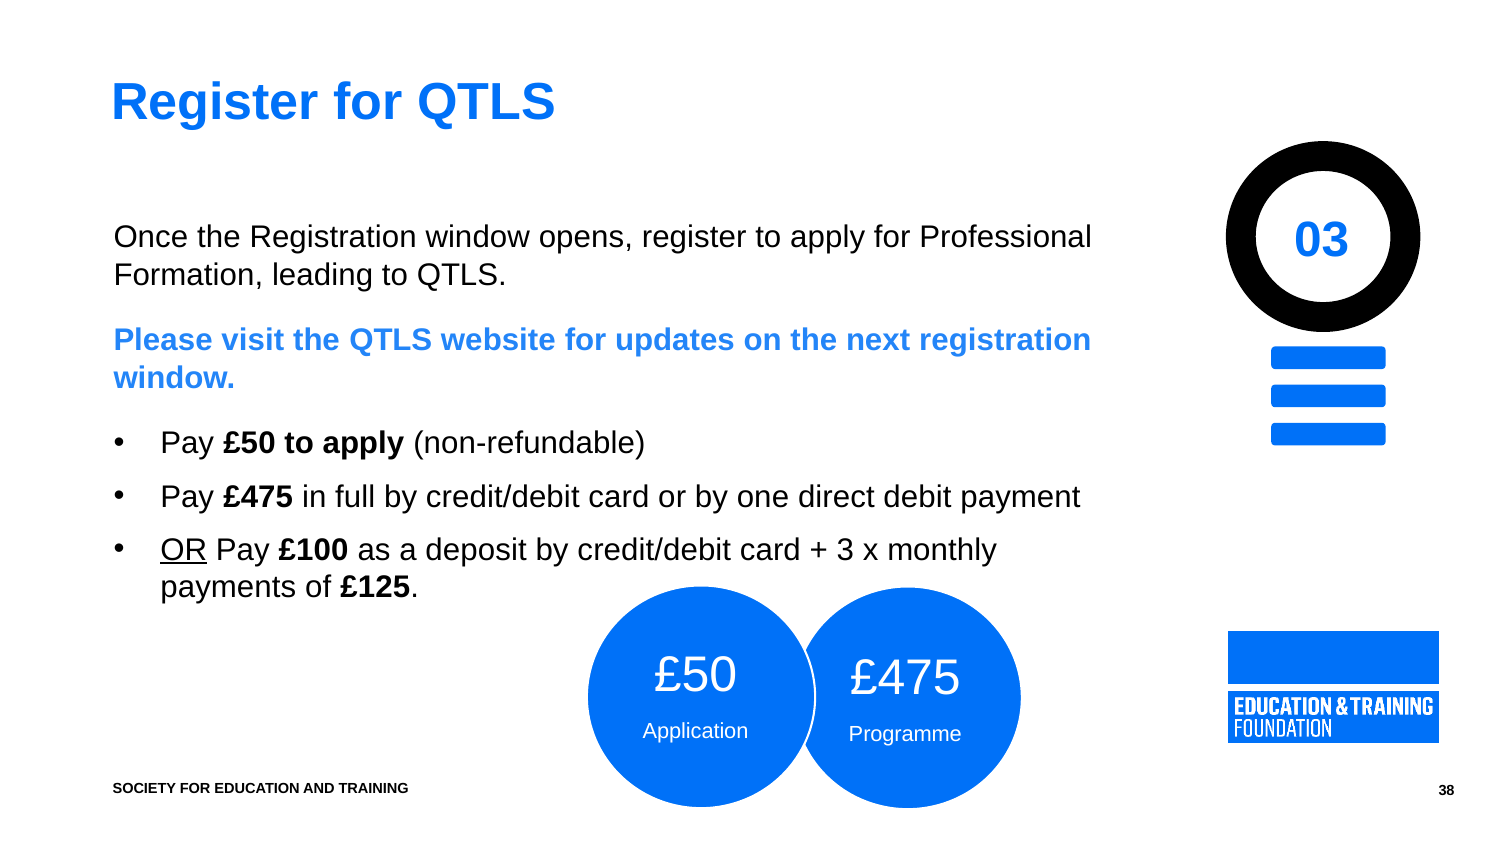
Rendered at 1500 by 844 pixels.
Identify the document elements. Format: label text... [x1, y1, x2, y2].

picture [1228, 631, 1439, 743]
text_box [793, 586, 1022, 810]
footer SOCIETY FOR EDUCATION AND TRAINING [112, 779, 1377, 825]
title Register for QTLS [111, 74, 1500, 155]
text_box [1226, 142, 1420, 446]
text_box Once the Registration window opens, register to apply for Professional Formation, leading to QTLS. Please visit the QTLS website for updates on the next registration window. Pay £50 to apply (non-refundable) Pay £475 in full by credit/debit card or by one direct debit payment OR Pay £100 as a deposit by credit/debit card + 3 x monthly payments of £125. [98, 209, 1132, 604]
slide_number 38 [1305, 780, 1455, 826]
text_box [586, 585, 816, 809]
